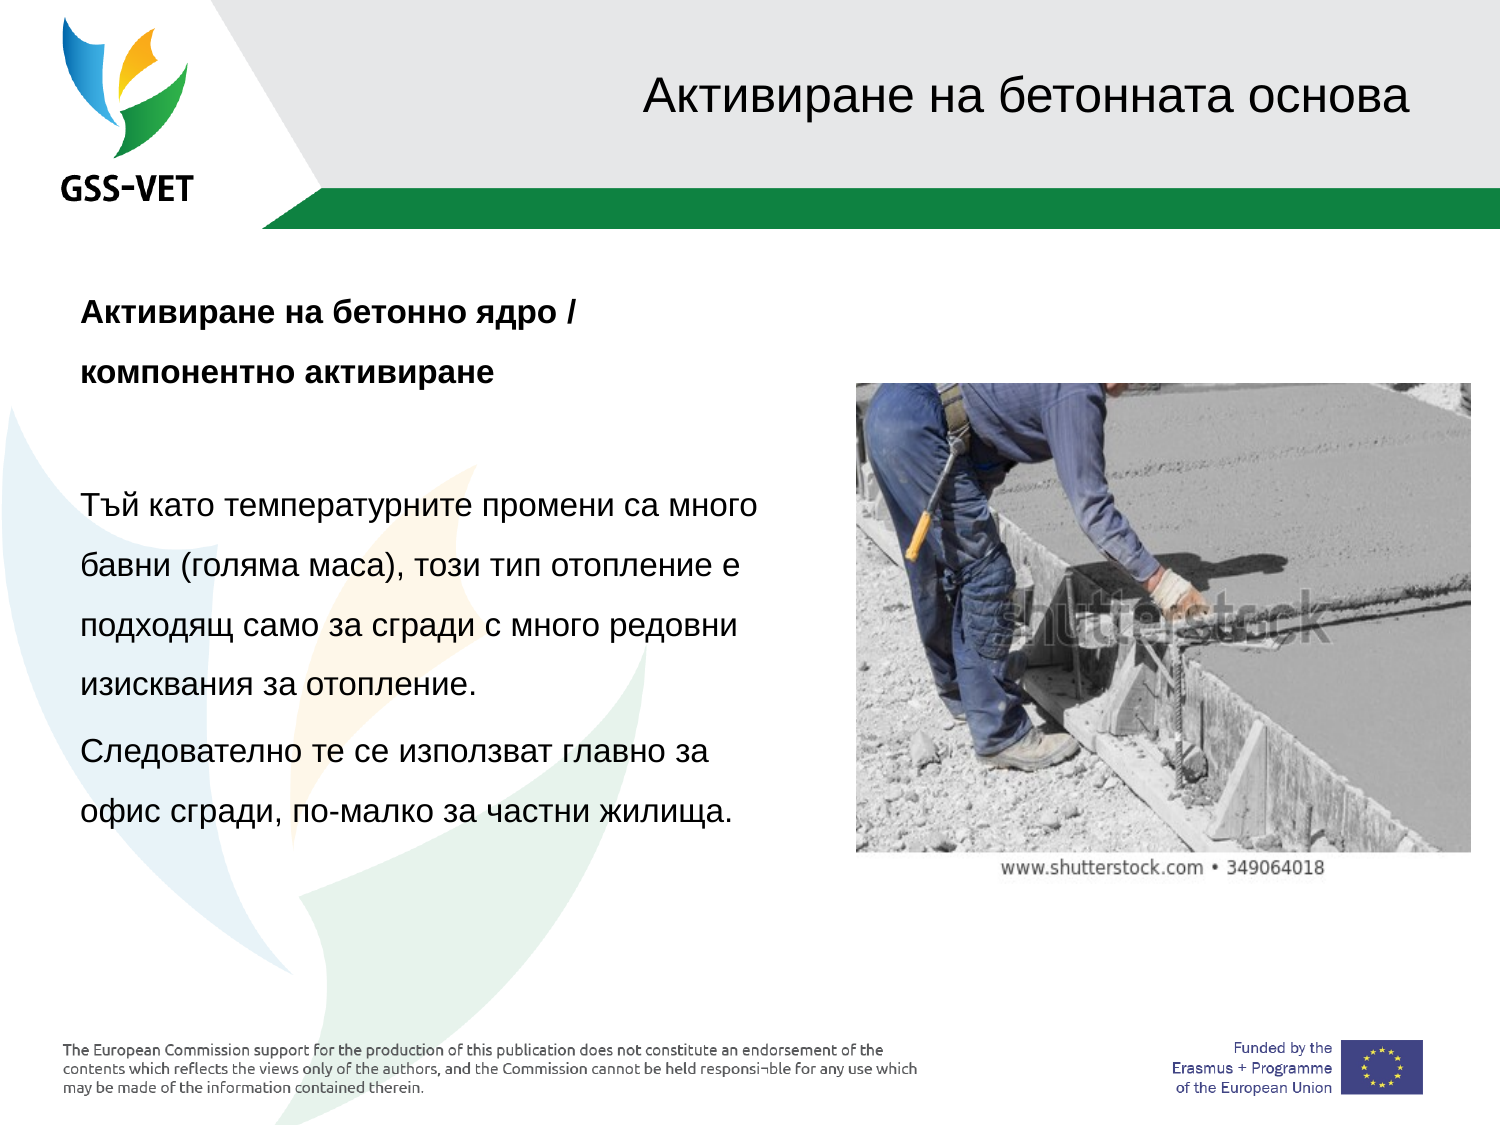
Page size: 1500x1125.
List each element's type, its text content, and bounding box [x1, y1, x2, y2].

picture [0, 0, 1500, 1125]
title Активиране на бетонната основа [324, 0, 1425, 185]
list Активиране на бетонно ядро ​​/ компонентно активиране Тъй като температурните промени са много бавни (голяма маса), този тип отопление е подходящ само за сгради с много редовни изисквания за отопление. Следователно те се използват главно за офис сгради, по-малко за частни жилища. [64, 262, 811, 1005]
